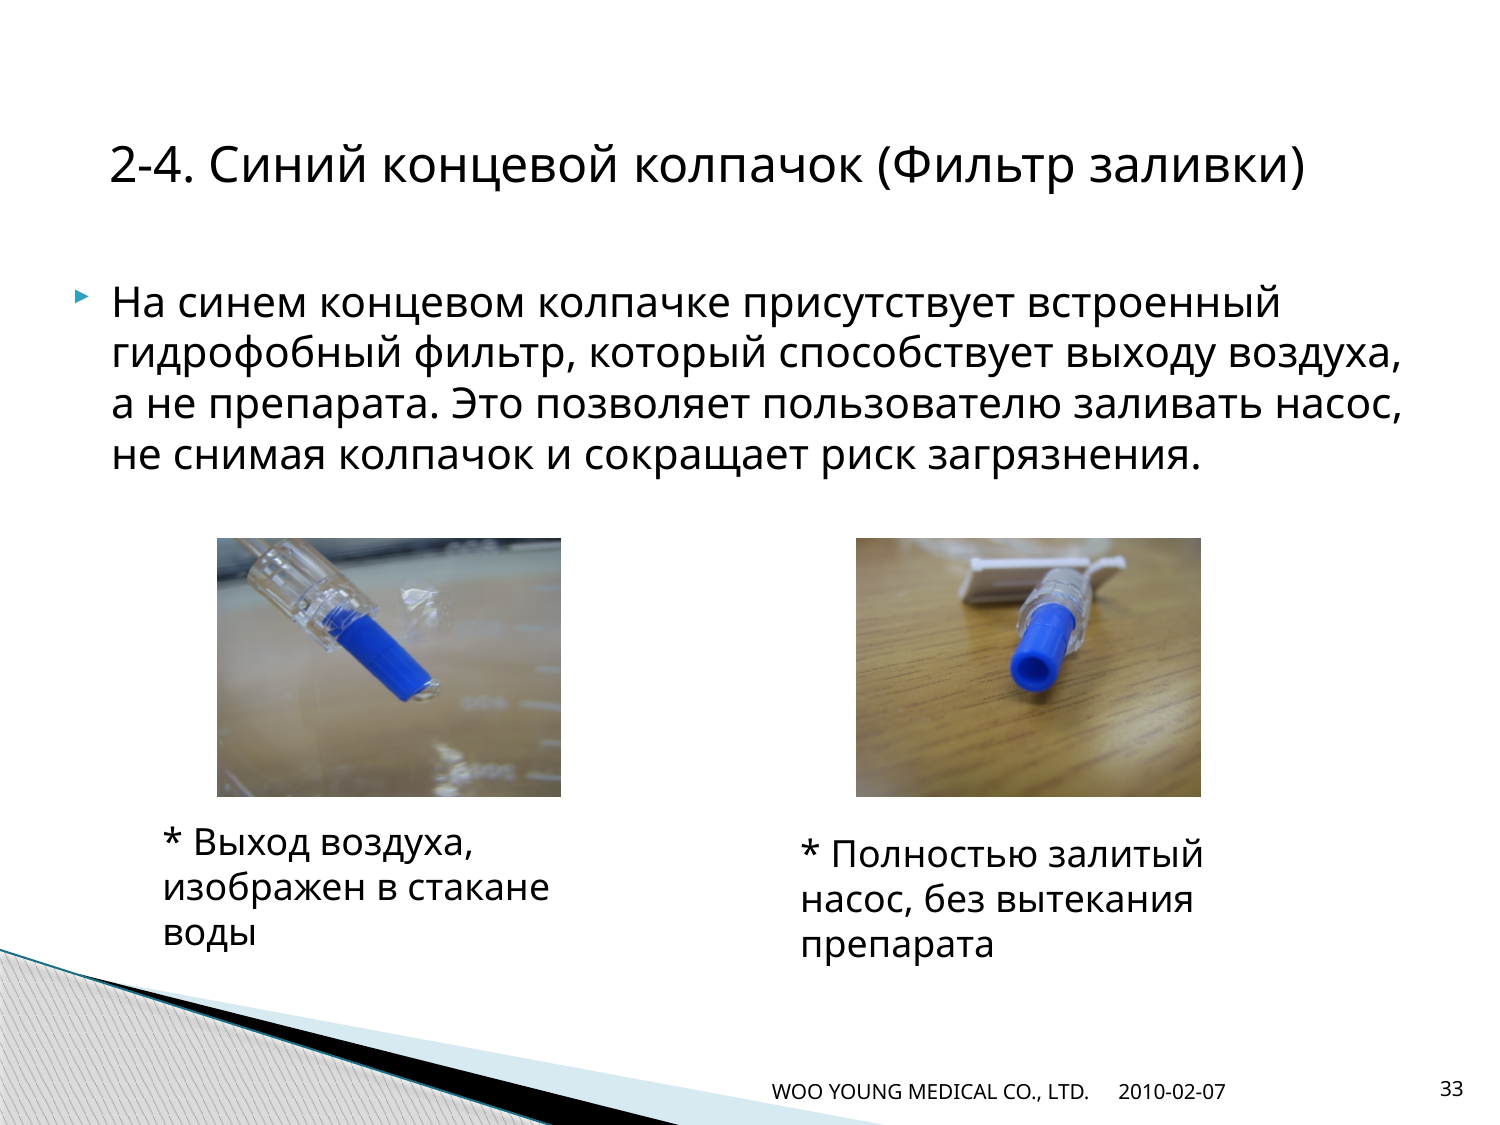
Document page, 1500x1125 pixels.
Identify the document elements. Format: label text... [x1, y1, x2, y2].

text_box * Полностью залитый насос, без вытекания препарата [785, 822, 1329, 972]
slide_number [1105, 1051, 1418, 1112]
picture [856, 538, 1201, 797]
slide_number 33 [1418, 1051, 1479, 1112]
text_box * Выход воздуха, изображен в стакане воды [147, 810, 644, 961]
text_box 2-4. Синий концевой колпачок (Фильтр заливки) [76, 125, 1365, 220]
footer WOO YOUNG MEDICAL CO., LTD. [718, 1051, 1105, 1112]
list На синем концевом колпачке присутствует встроенный гидрофобный фильтр, который способствует выходу воздуха, а не препарата. Это позволяет пользователю заливать насос, не снимая колпачок и сокращает риск загрязнения. [41, 267, 1424, 528]
picture [216, 538, 562, 797]
